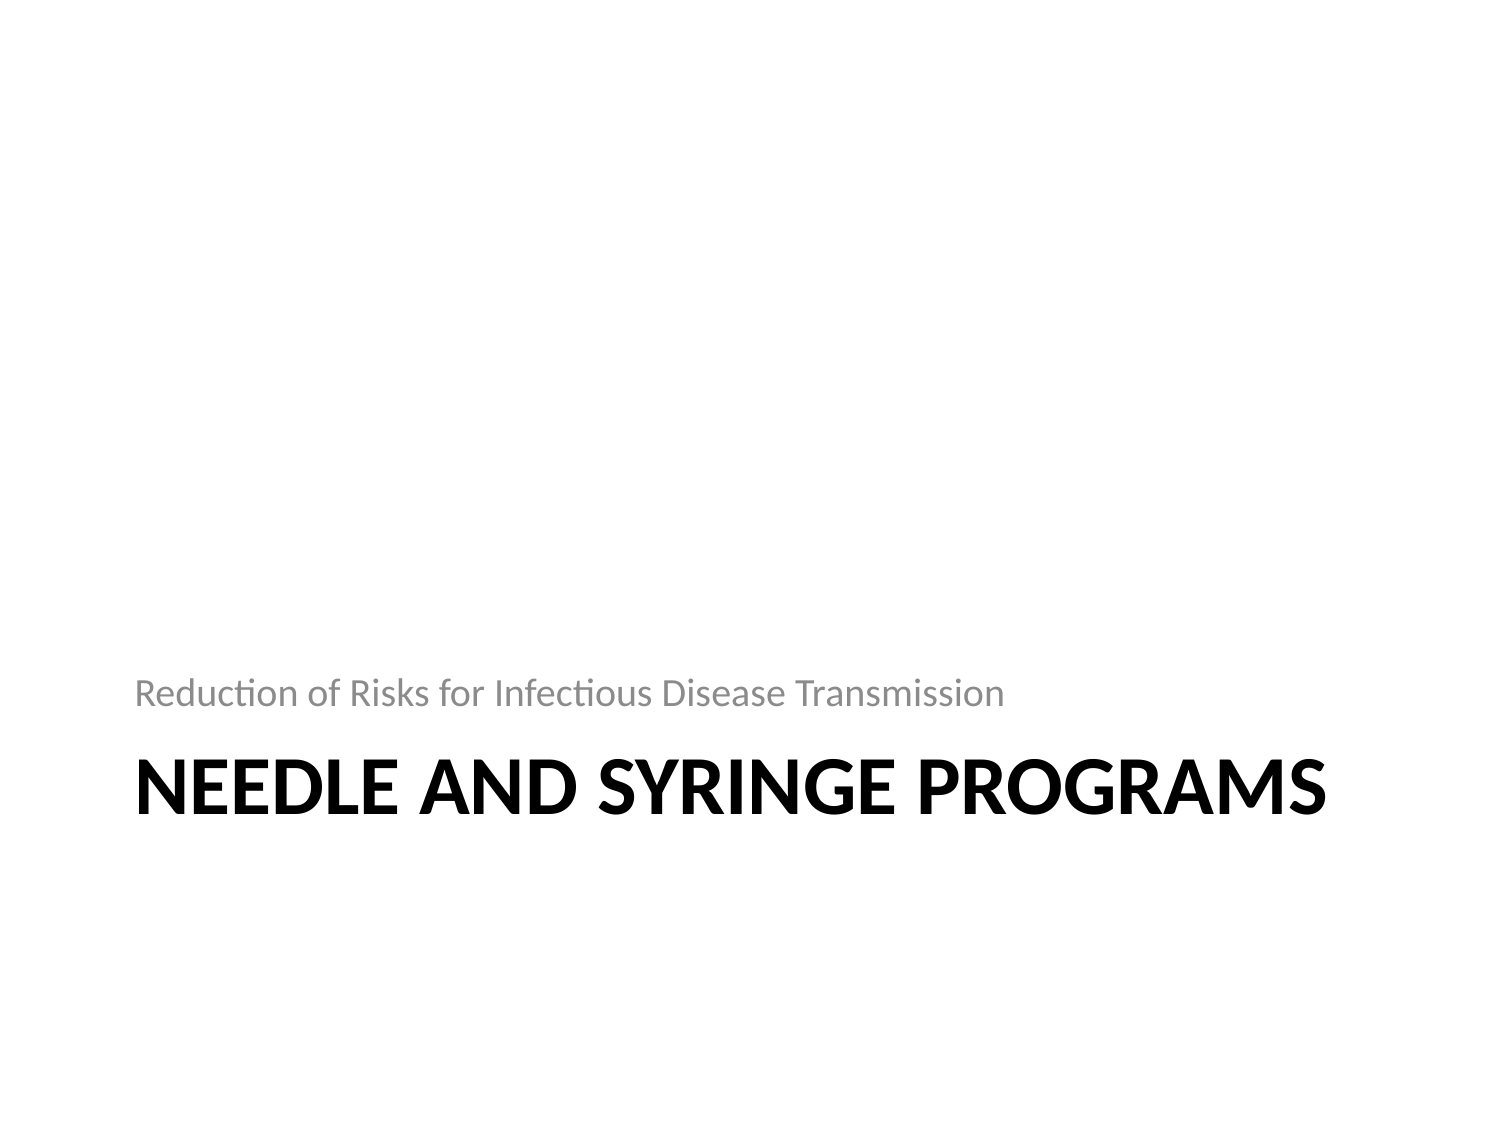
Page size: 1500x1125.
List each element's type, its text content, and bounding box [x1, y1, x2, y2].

list Reduction of Risks for Infectious Disease Transmission [118, 476, 1394, 723]
title Needle and Syringe Programs [118, 723, 1394, 947]
